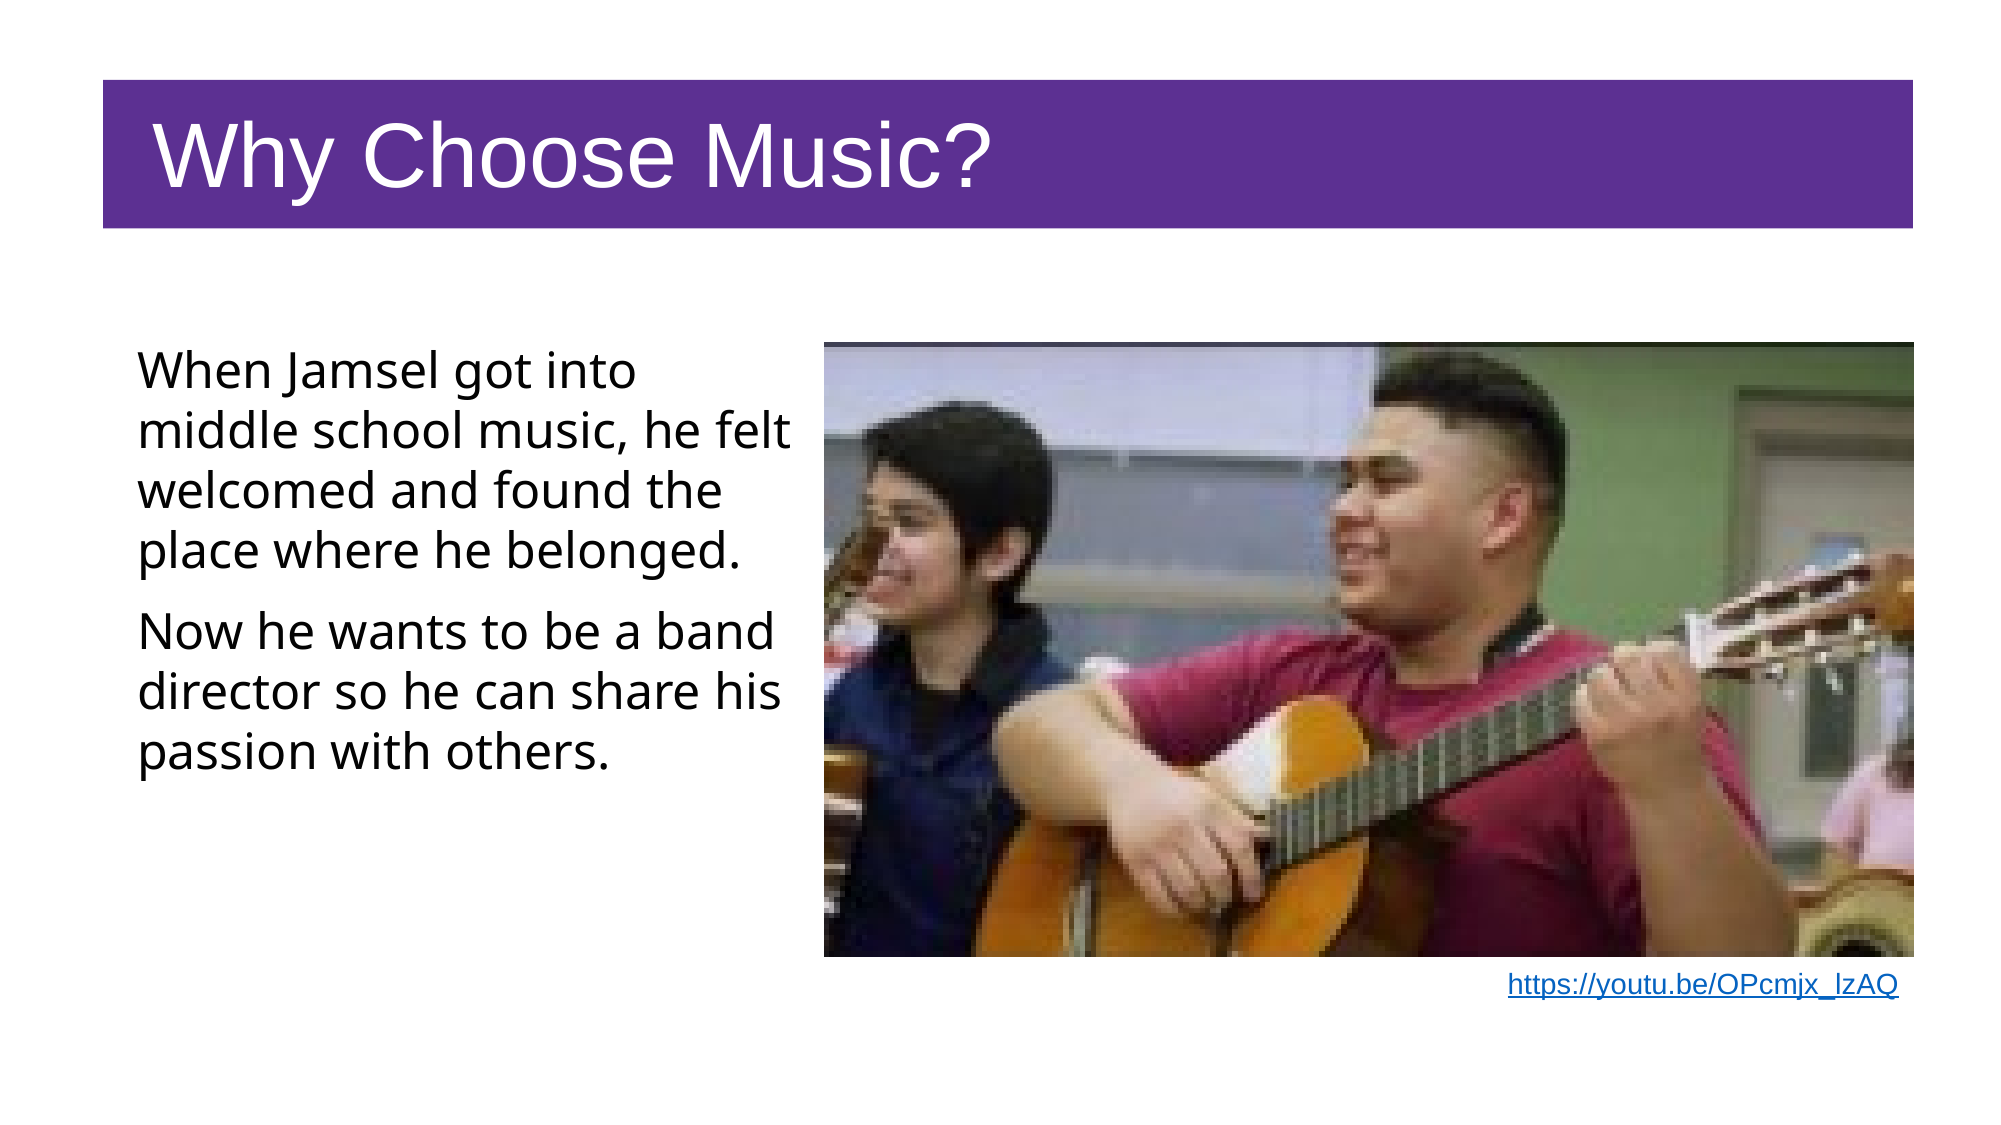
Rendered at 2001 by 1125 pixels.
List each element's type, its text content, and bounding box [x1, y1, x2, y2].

text_box Why Choose Music? [137, 59, 1863, 256]
text_box https://youtu.be/OPcmjx_lzAQ [979, 958, 1914, 1008]
text_box [102, 79, 137, 229]
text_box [823, 341, 1914, 958]
text_box [1863, 79, 1914, 229]
text_box When Jamsel got into middle school music, he felt welcomed and found the place where he belonged. Now he wants to be a band director so he can share his passion with others. [122, 331, 810, 847]
